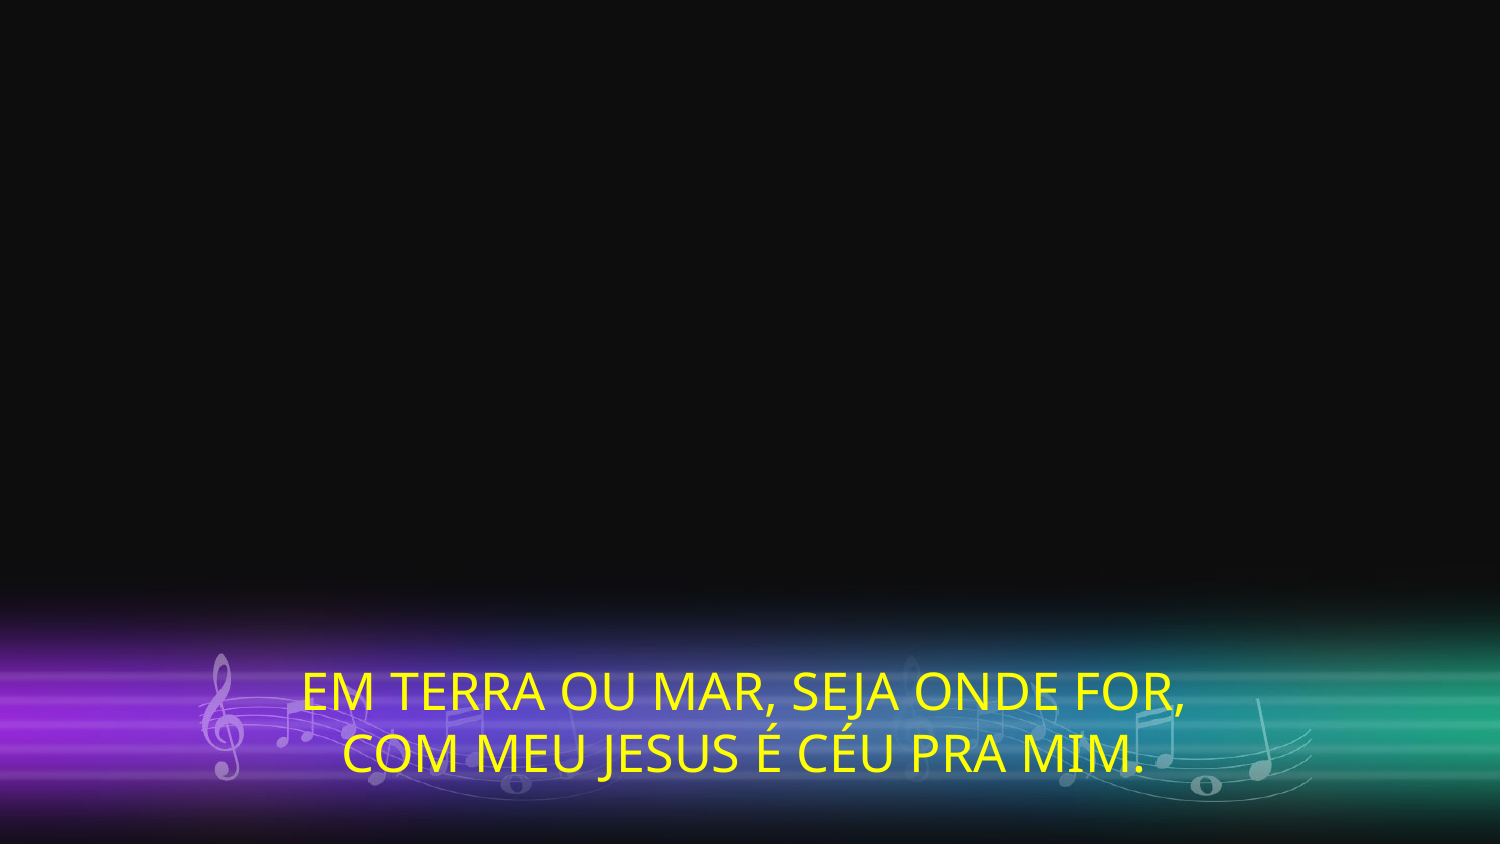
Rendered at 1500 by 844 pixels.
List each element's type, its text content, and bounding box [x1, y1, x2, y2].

picture [0, 0, 1500, 844]
text_box EM TERRA OU MAR, SEJA ONDE FOR, COM MEU JESUS É CÉU PRA MIM. [242, 651, 1247, 791]
